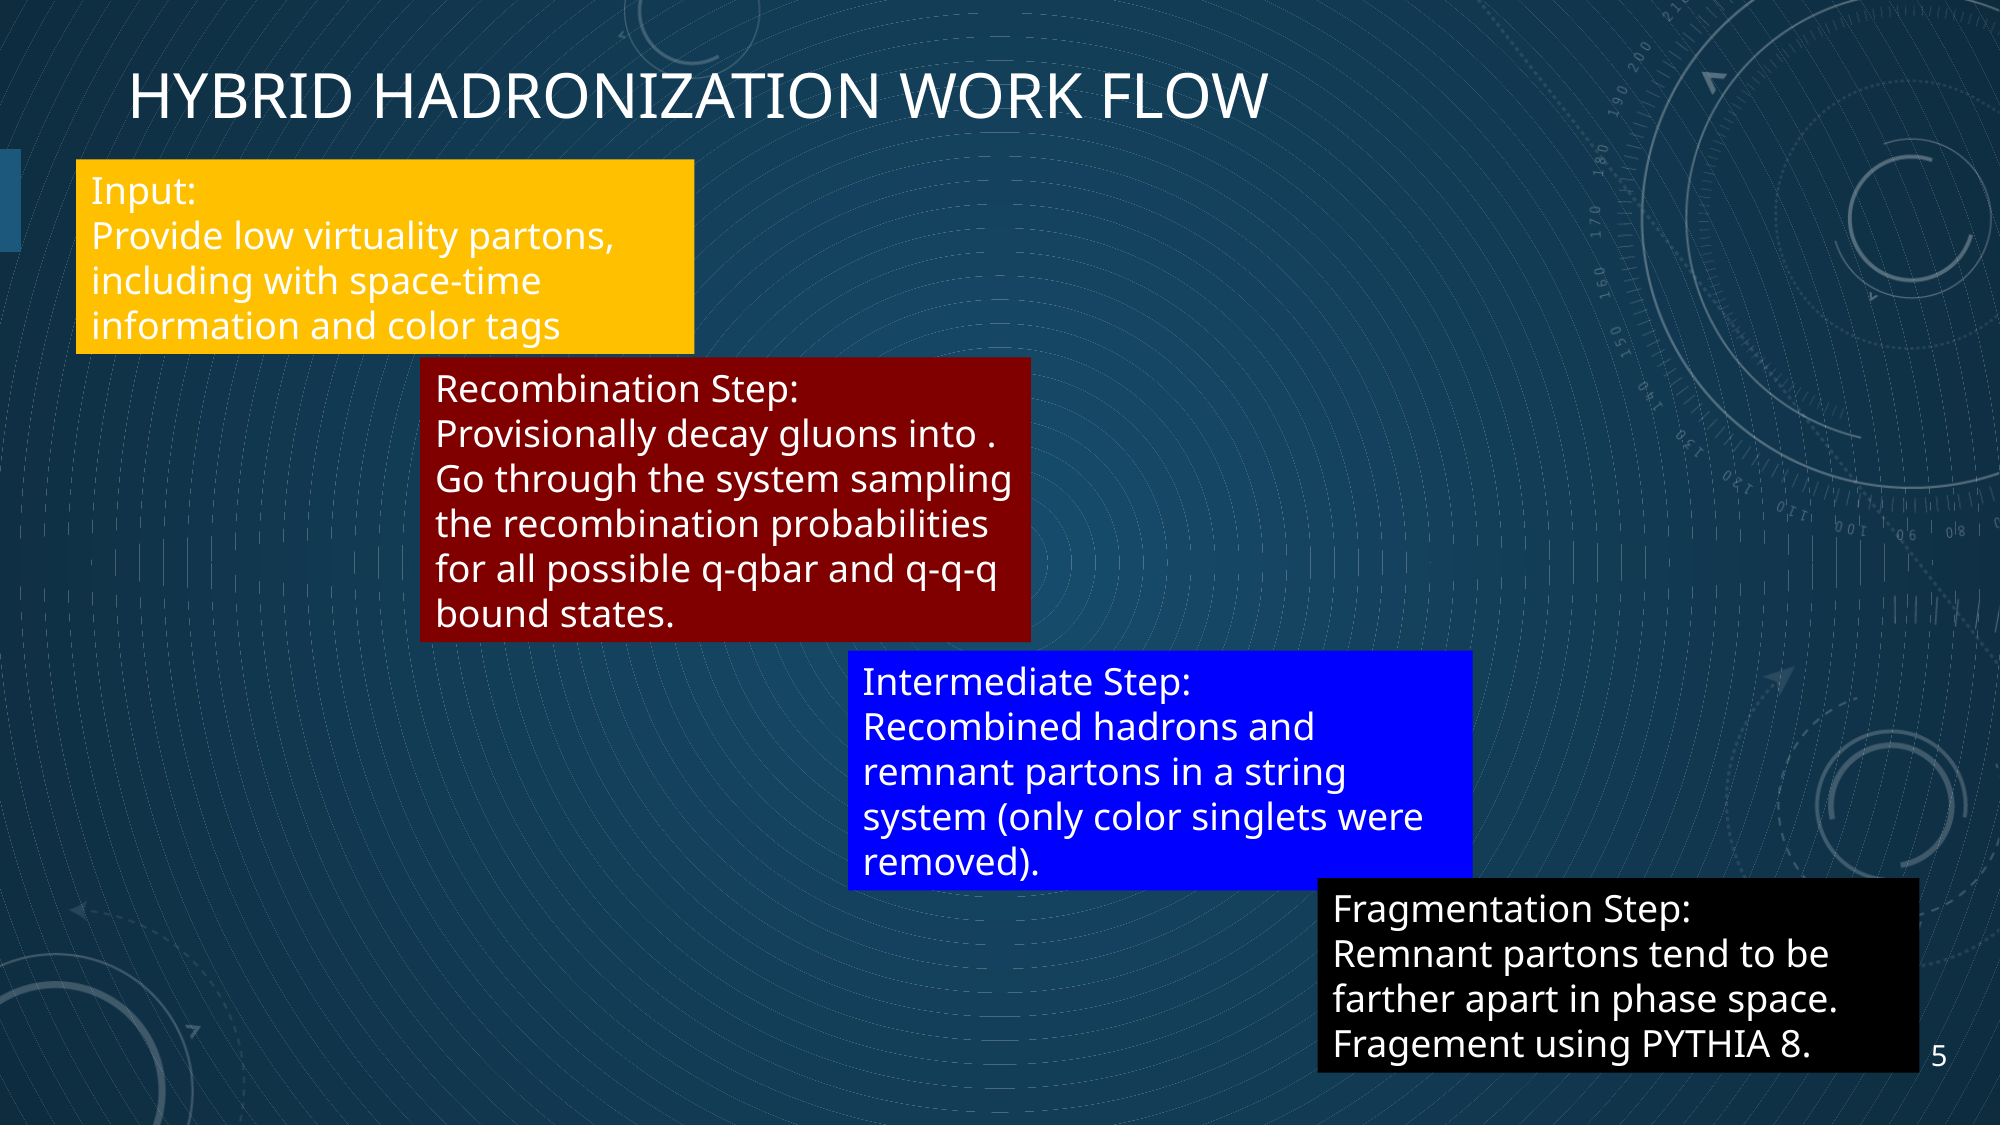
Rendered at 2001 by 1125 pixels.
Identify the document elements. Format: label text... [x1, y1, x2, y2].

text_box Input: Provide low virtuality partons, including with space-time information and color tags [76, 159, 695, 354]
text_box Fragmentation Step: Remnant partons tend to be farther apart in phase space. Fragement using PYTHIA 8. [1317, 878, 1920, 1073]
list . [112, 159, 1891, 1011]
text_box Intermediate Step: Recombined hadrons and remnant partons in a string system (only color singlets were removed). [848, 650, 1473, 891]
picture [0, 0, 2000, 1125]
title Hybrid Hadronization Work Flow [112, 28, 1891, 159]
